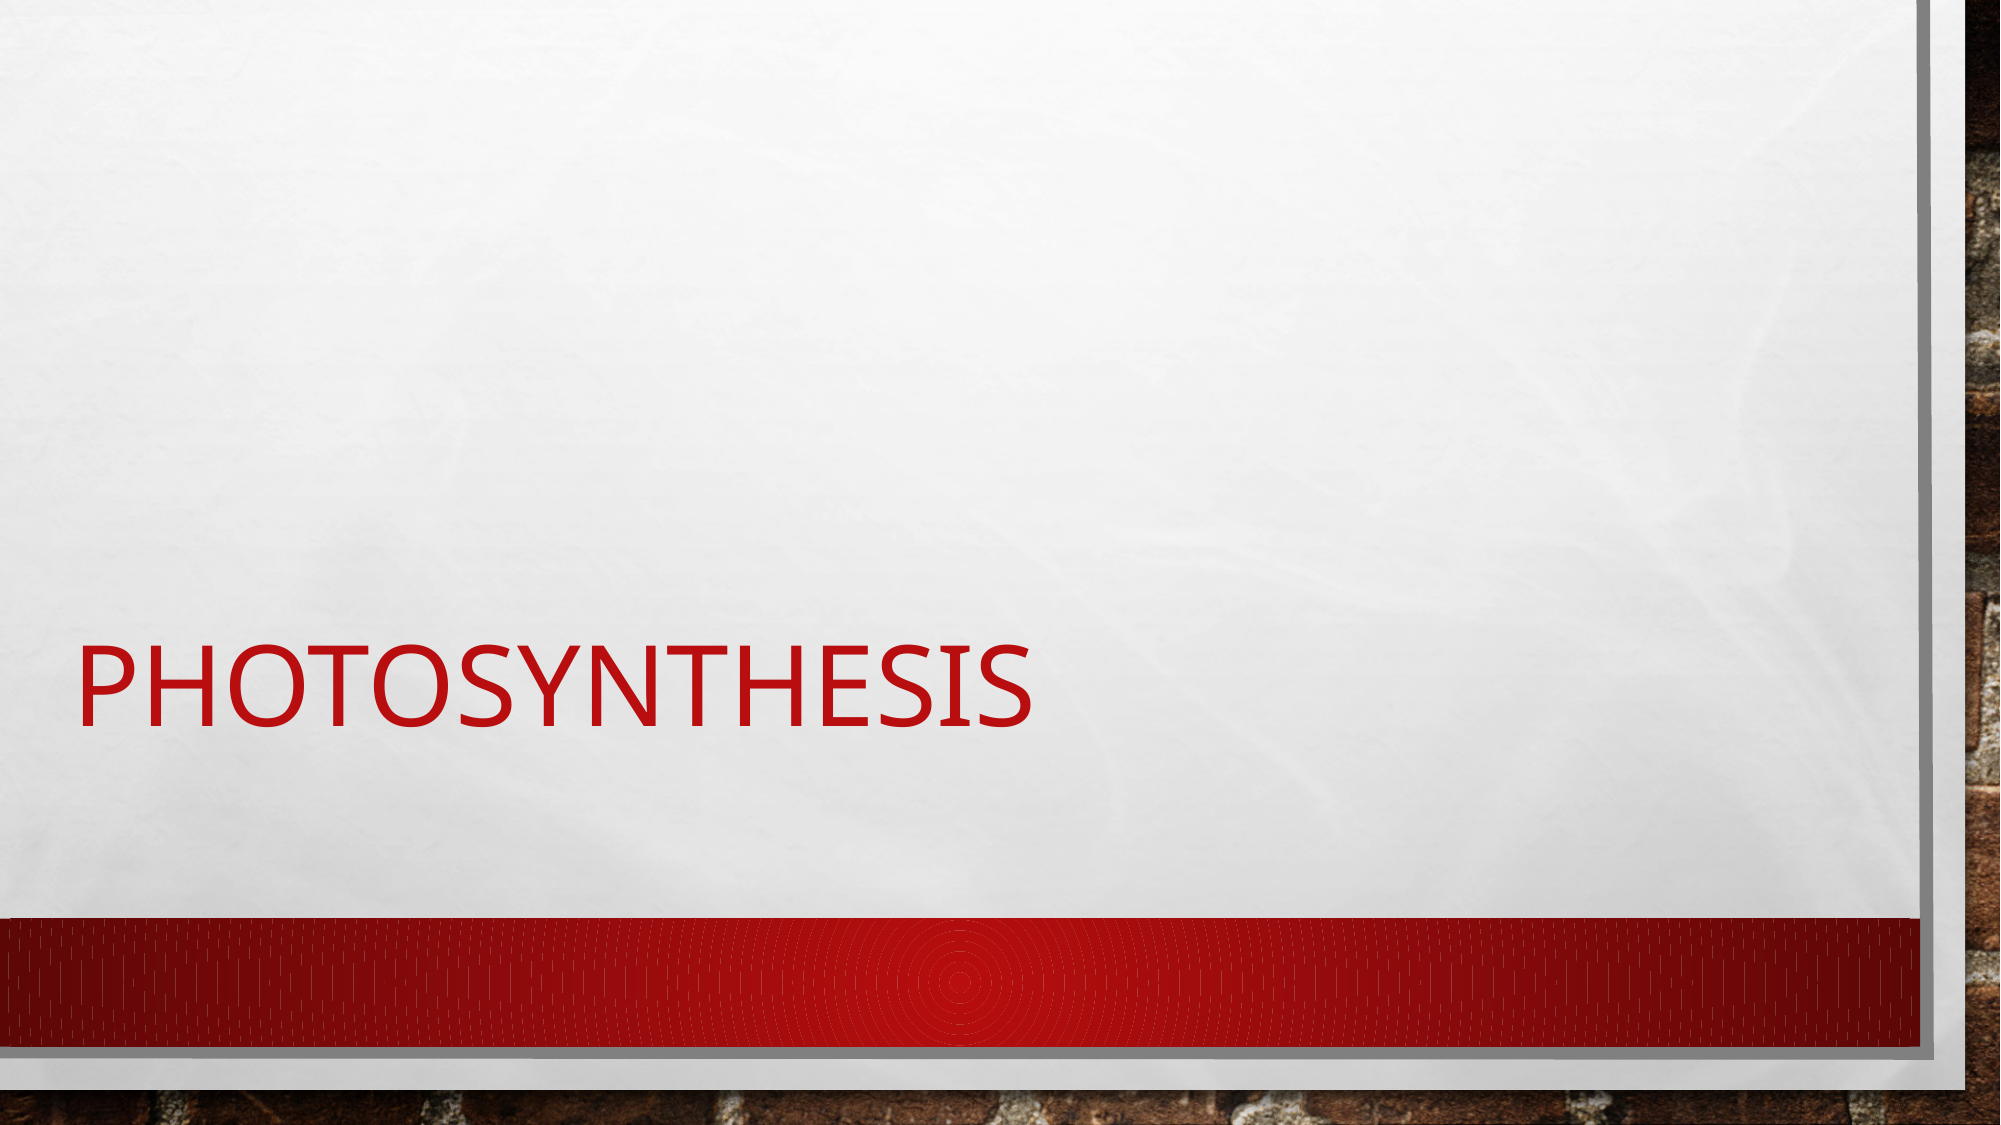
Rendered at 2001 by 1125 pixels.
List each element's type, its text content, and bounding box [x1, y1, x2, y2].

title Photosynthesis [57, 595, 1763, 785]
picture [0, 0, 2000, 1125]
